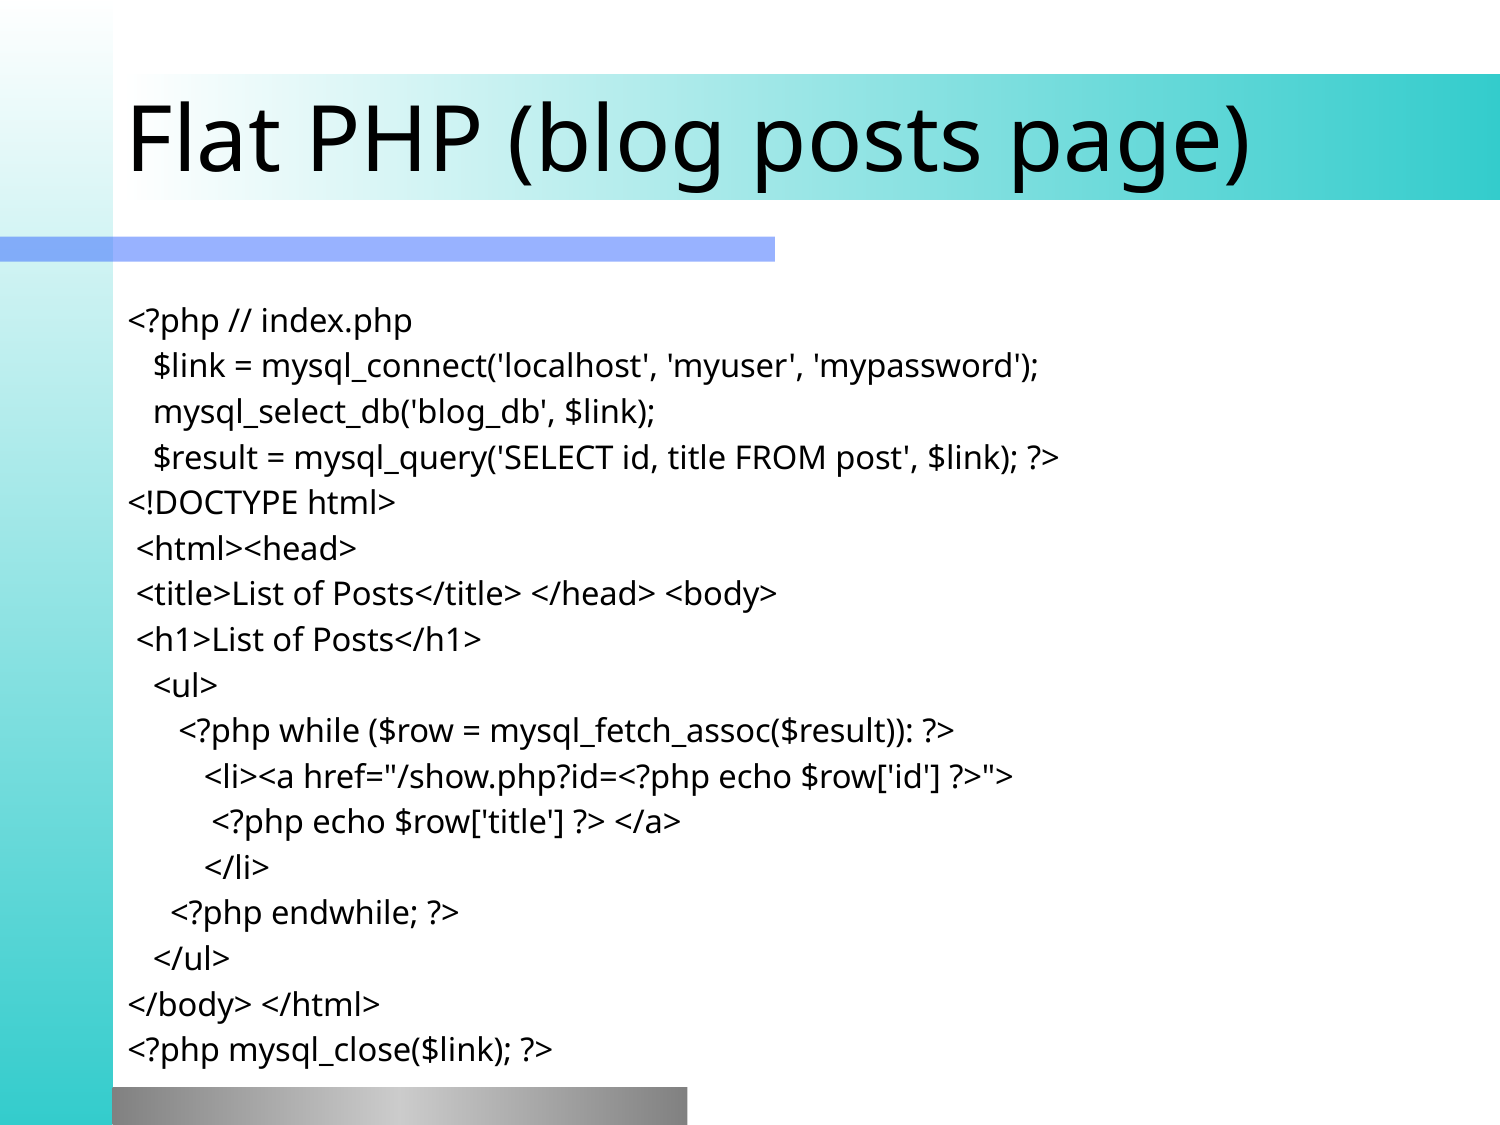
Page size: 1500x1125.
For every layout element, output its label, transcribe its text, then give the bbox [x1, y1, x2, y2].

title Flat PHP (blog posts page) [110, 40, 1386, 229]
list <?php // index.php $link = mysql_connect('localhost', 'myuser', 'mypassword'); mysql_select_db('blog_db', $link); $result = mysql_query('SELECT id, title FROM post', $link); ?> <!DOCTYPE html> <html><head> <title>List of Posts</title> </head> <body> <h1>List of Posts</h1> <ul> <?php while ($row = mysql_fetch_assoc($result)): ?> <li><a href="/show.php?id=<?php echo $row['id'] ?>"> <?php echo $row['title'] ?> </a> </li> <?php endwhile; ?> </ul> </body> </html> <?php mysql_close($link); ?> [111, 291, 1407, 1090]
